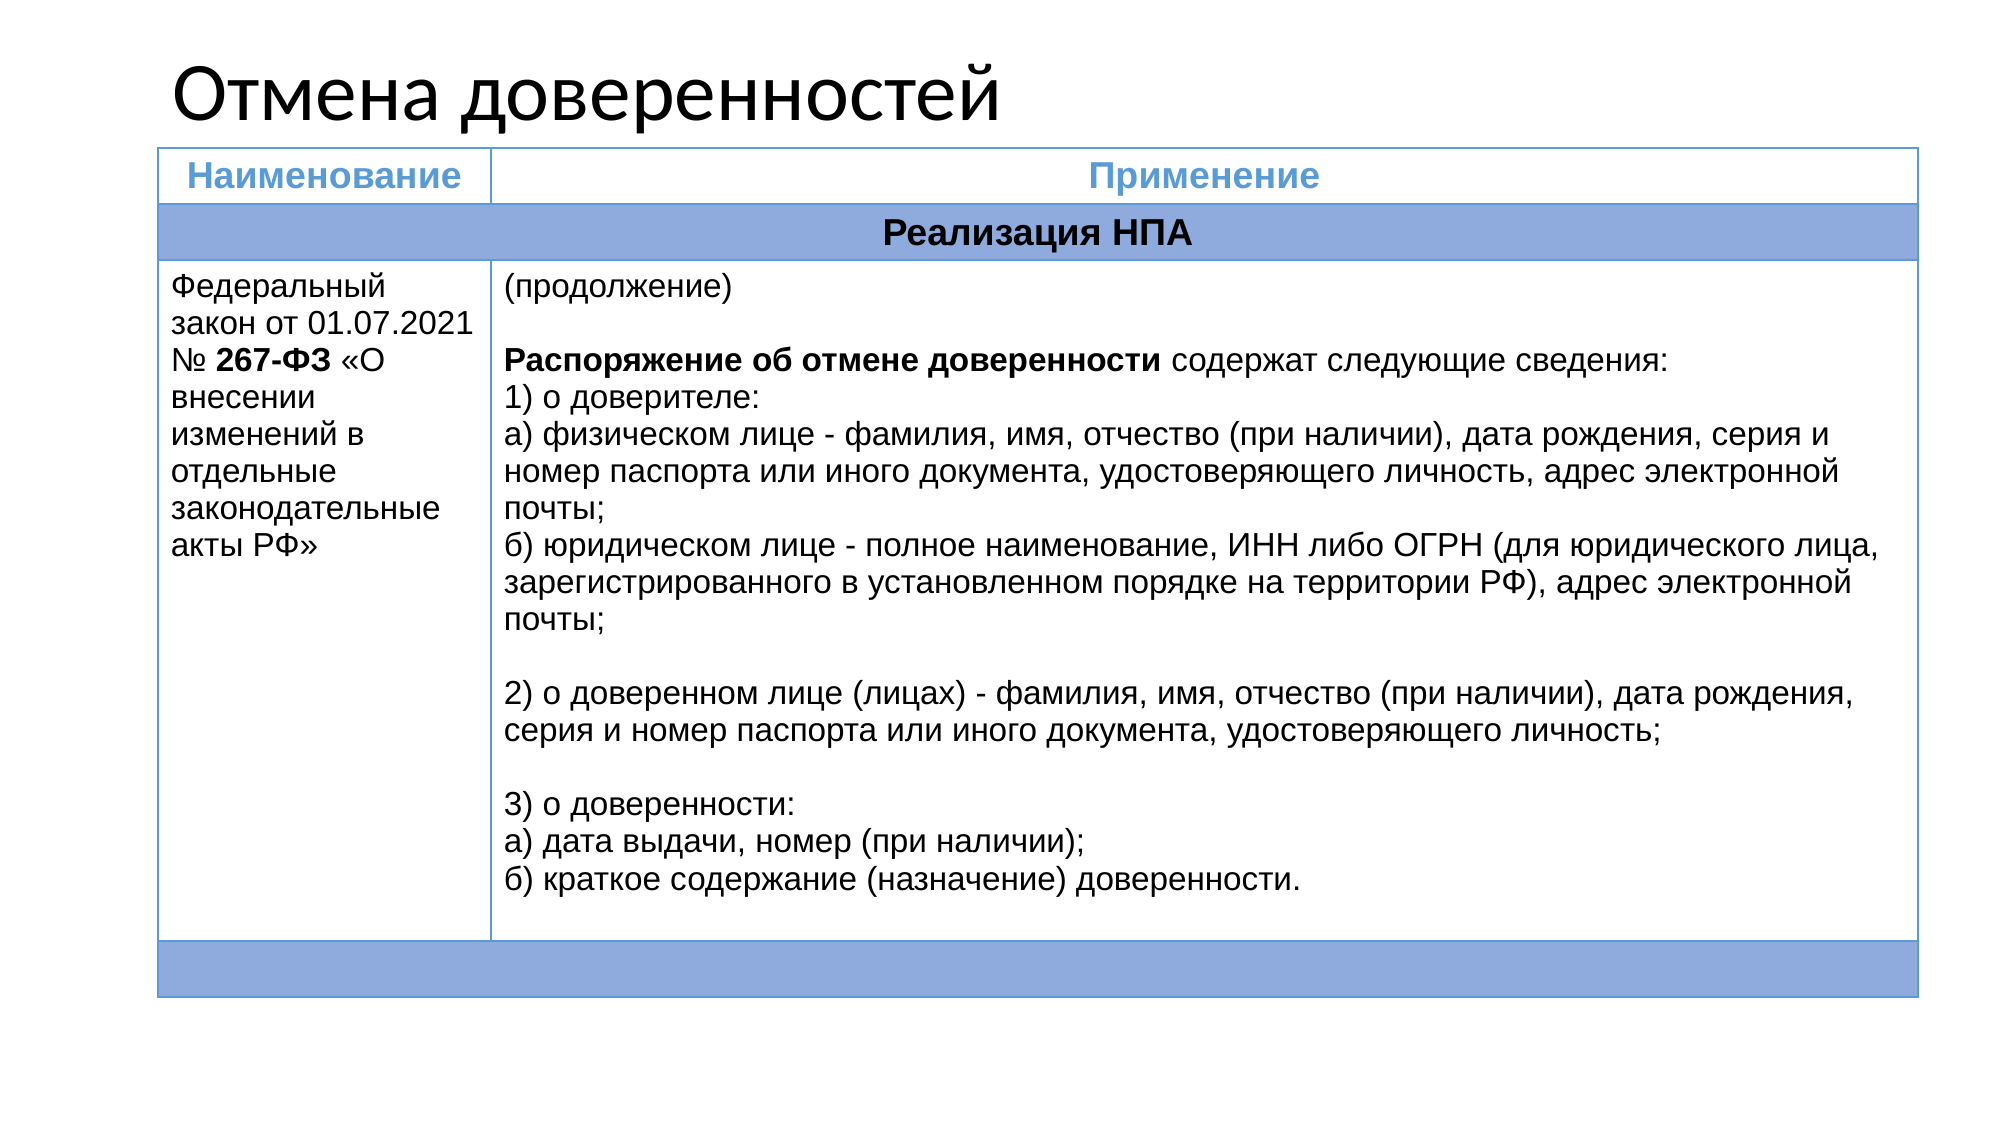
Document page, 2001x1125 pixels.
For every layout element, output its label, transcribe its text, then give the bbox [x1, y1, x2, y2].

table_cell Реализация НПА [159, 205, 1917, 259]
table_header Применение [492, 149, 1917, 203]
table_header Наименование [159, 149, 490, 203]
table_cell (продолжение) Распоряжение об отмене доверенности содержат следующие сведения: 1) о доверителе: а) физическом лице - фамилия, имя, отчество (при наличии), дата рождения, серия и номер паспорта или иного документа, удостоверяющего личность, адрес электронной почты; б) юридическом лице - полное наименование, ИНН либо ОГРН (для юридического лица, зарегистрированного в установленном порядке на территории РФ), адрес электронной почты; 2) о доверенном лице (лицах) - фамилия, имя, отчество (при наличии), дата рождения, серия и номер паспорта или иного документа, удостоверяющего личность; 3) о доверенности: а) дата выдачи, номер (при наличии); б) краткое содержание (назначение) доверенности. [492, 261, 1917, 940]
table_cell Федеральный закон от 01.07.2021 № 267-ФЗ «О внесении изменений в отдельные законодательные акты РФ» [159, 261, 490, 940]
title Отмена доверенностей [157, 26, 1710, 147]
table_cell [159, 942, 1917, 996]
